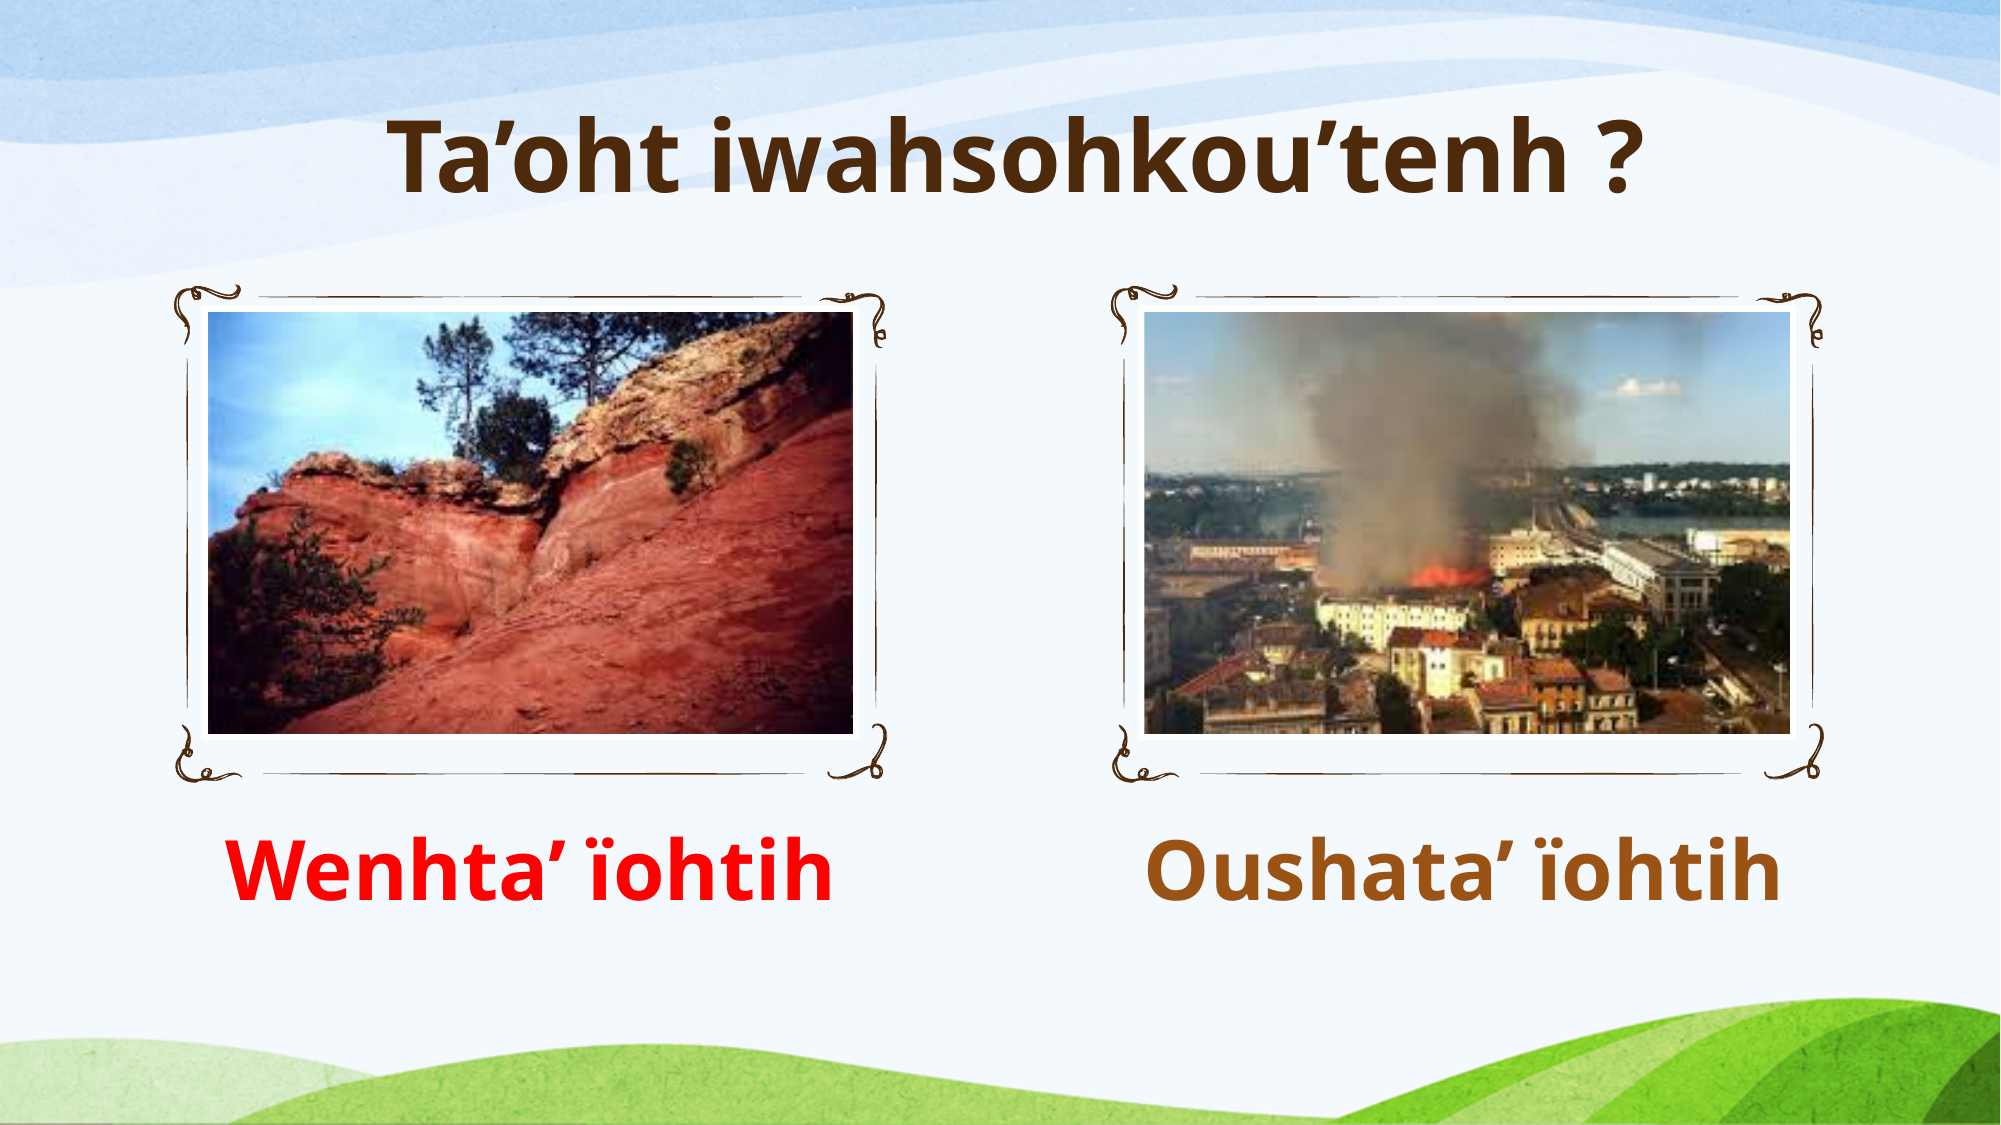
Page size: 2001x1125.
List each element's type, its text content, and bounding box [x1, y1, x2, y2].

picture [0, 0, 2001, 1125]
list Wenhta’ ïohtih [172, 809, 890, 975]
title Ta’oht iwahsohkou’tenh ? [191, 22, 1842, 222]
list Oushata’ ïohtih [1106, 809, 1823, 975]
